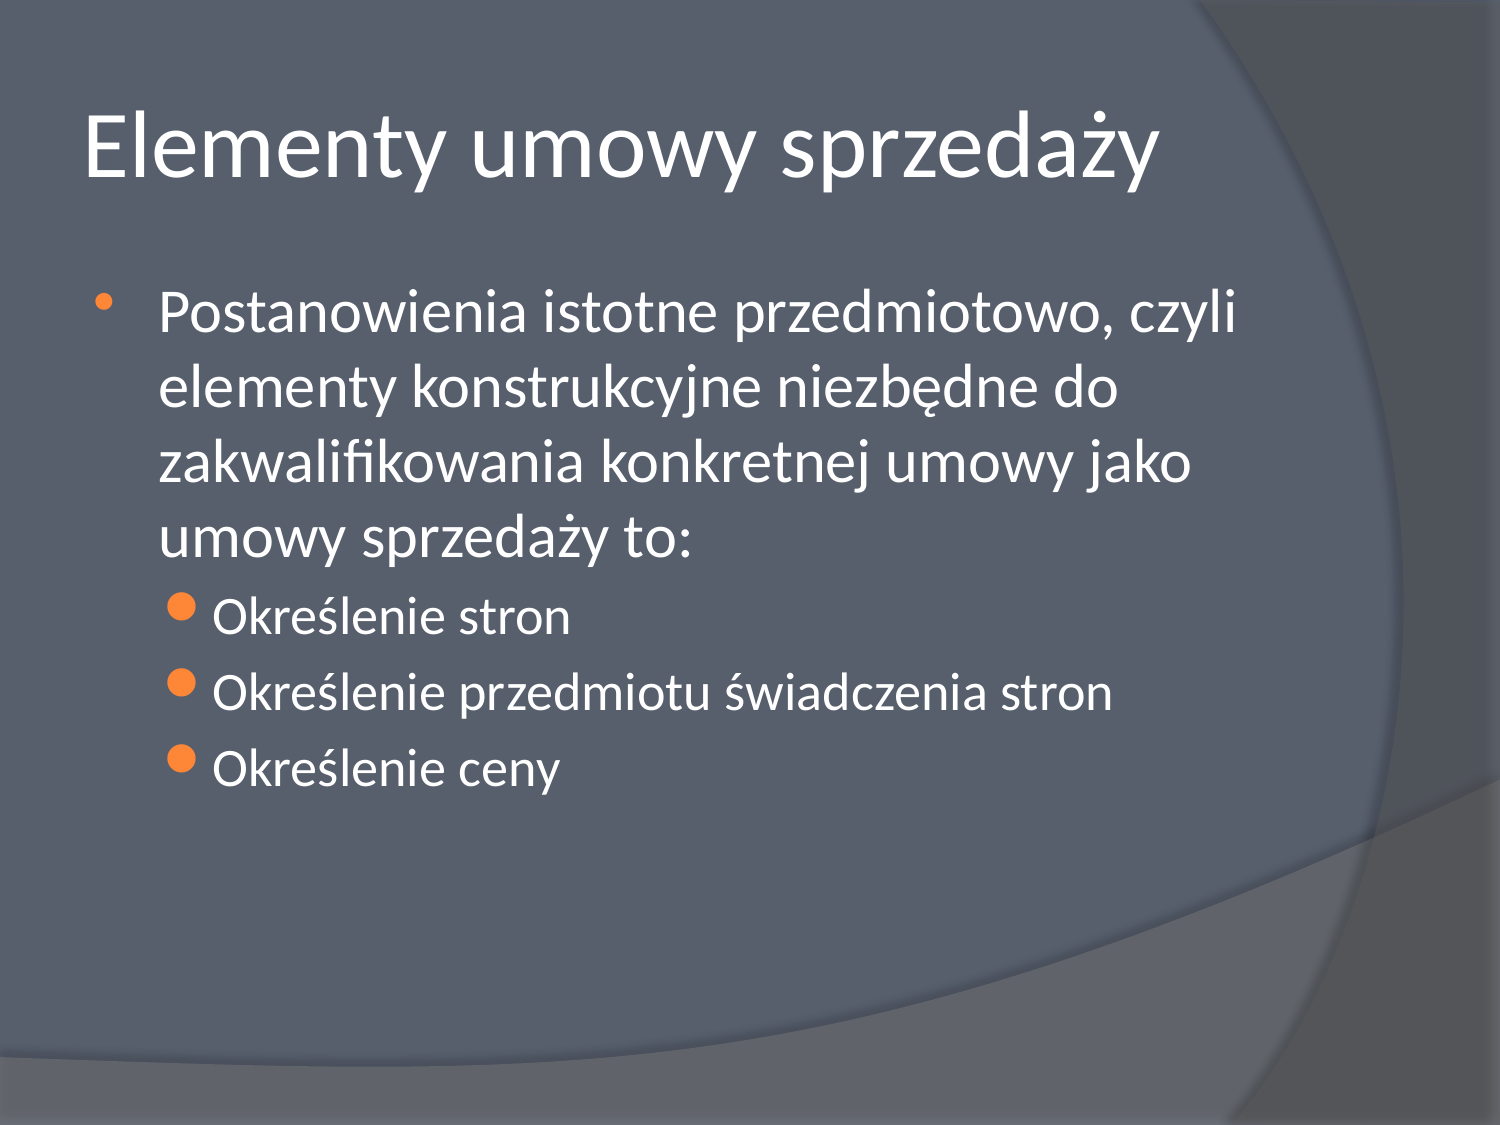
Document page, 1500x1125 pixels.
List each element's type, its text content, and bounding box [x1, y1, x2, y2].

list Postanowienia istotne przedmiotowo, czyli elementy konstrukcyjne niezbędne do zakwalifikowania konkretnej umowy jako umowy sprzedaży to: Określenie stron Określenie przedmiotu świadczenia stron Określenie ceny [75, 262, 1300, 1005]
title Elementy umowy sprzedaży [75, 45, 1300, 233]
